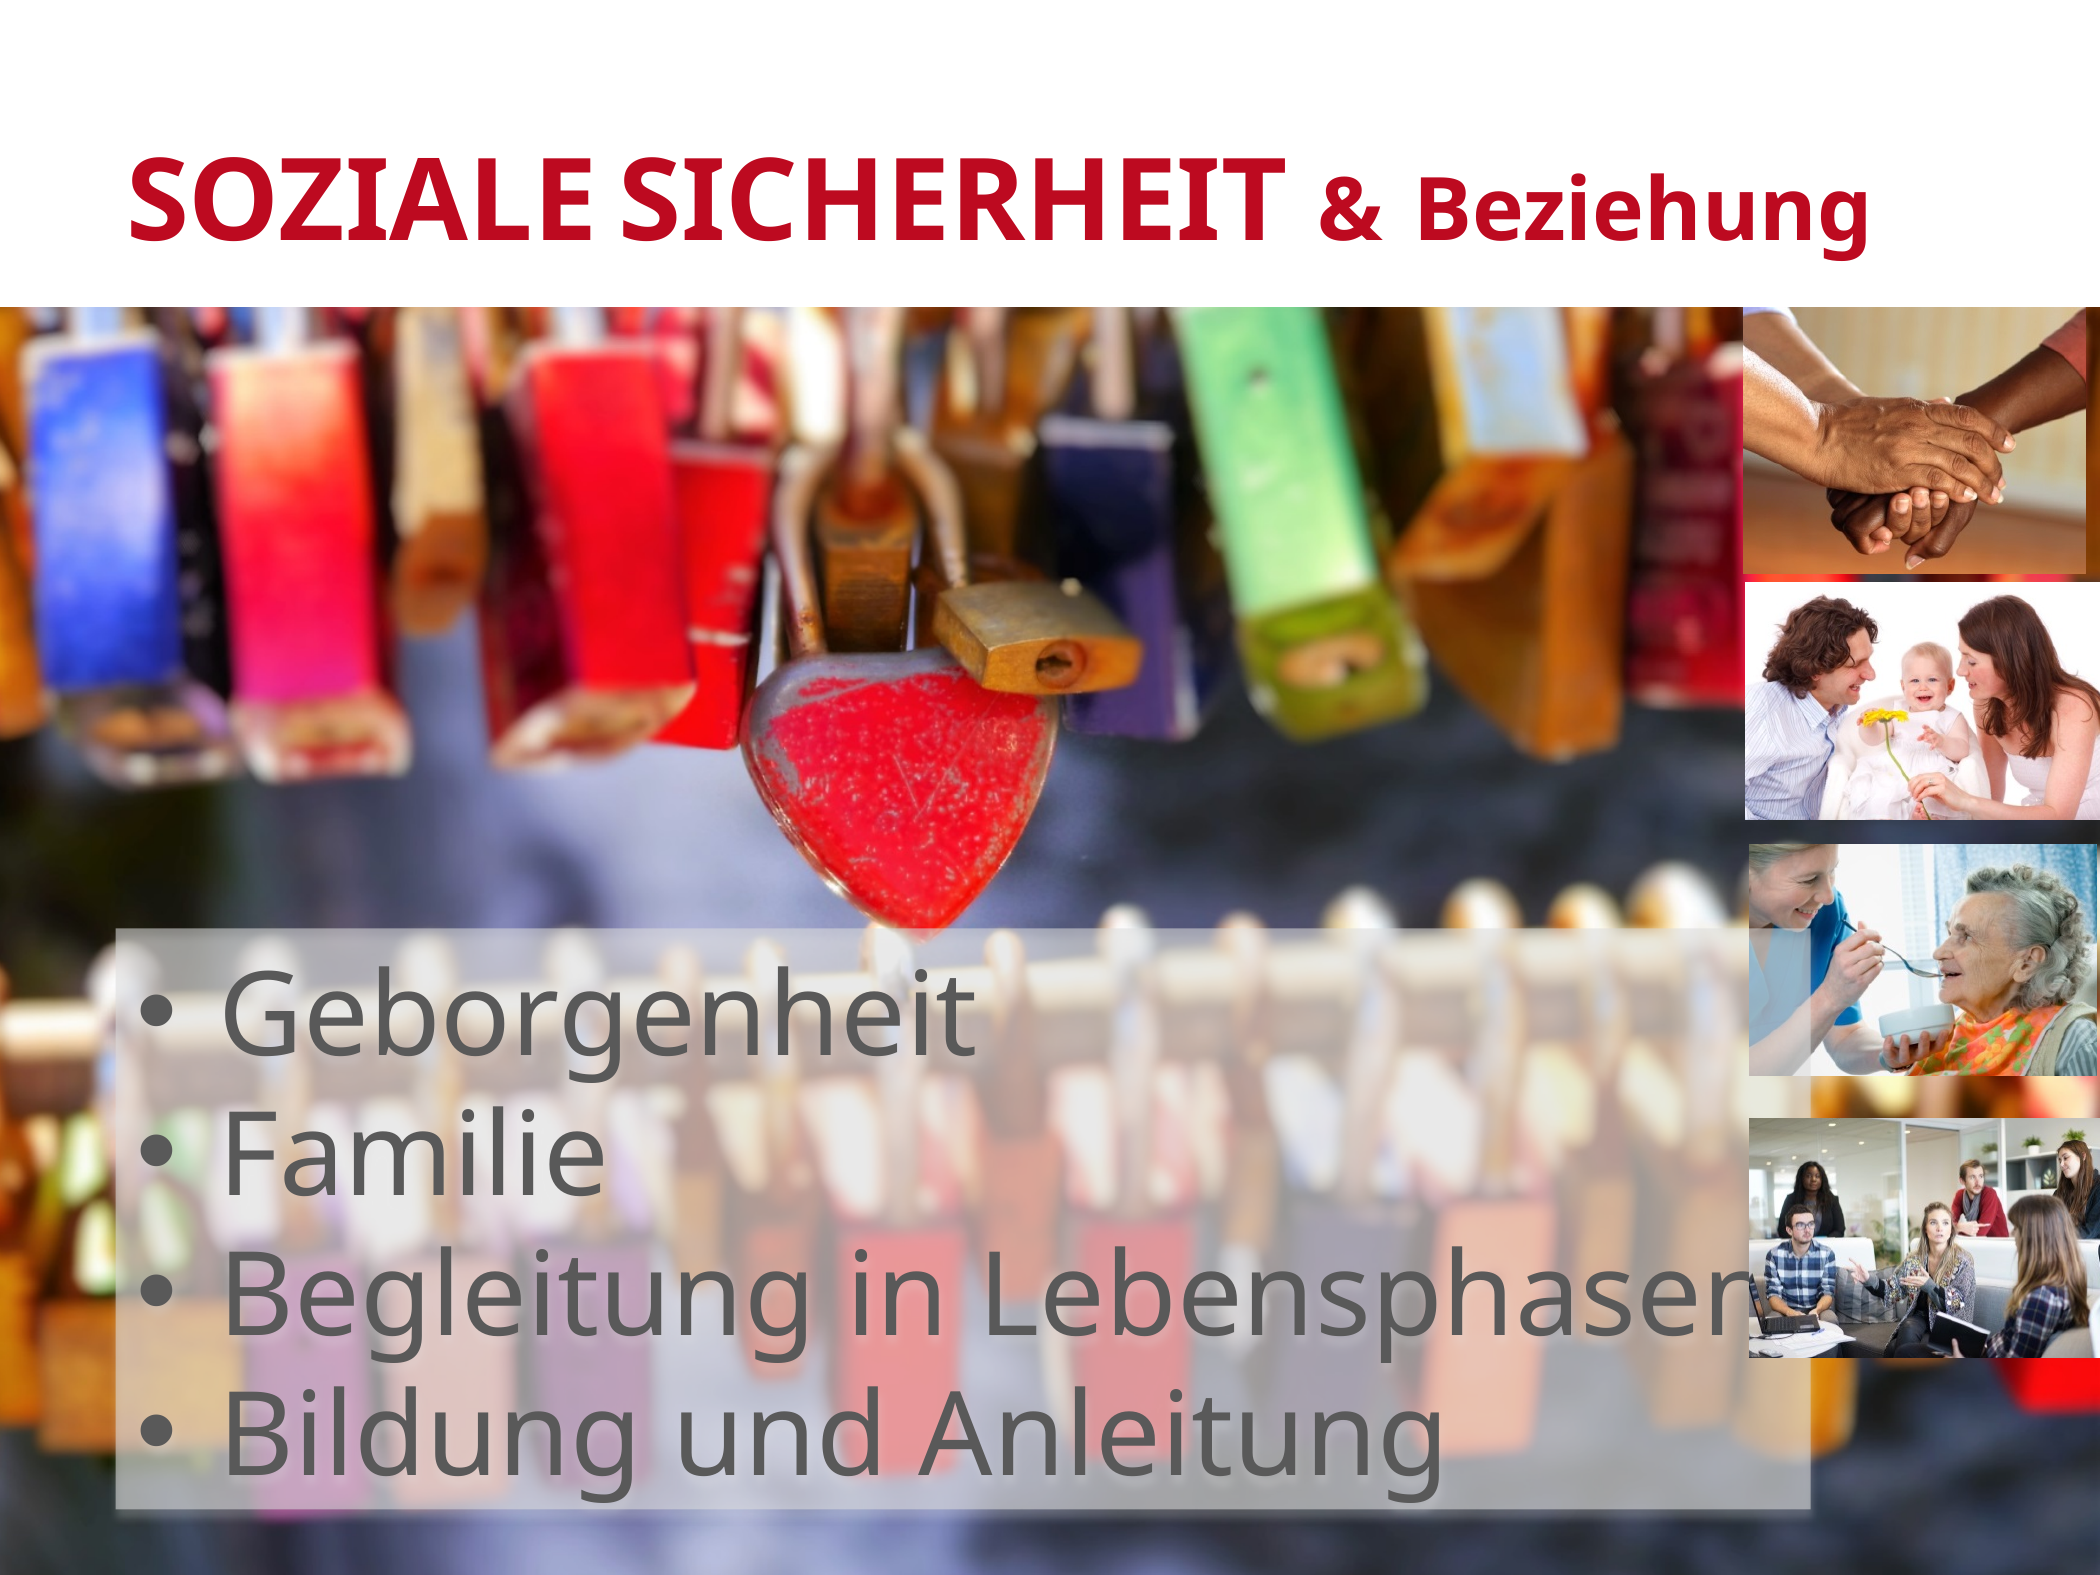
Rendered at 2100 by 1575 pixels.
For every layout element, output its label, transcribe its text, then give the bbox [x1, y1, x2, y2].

picture [0, 307, 2100, 1575]
title SOZIALE SICHERHEIT & Beziehung [105, 63, 1930, 306]
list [1742, 307, 2087, 574]
